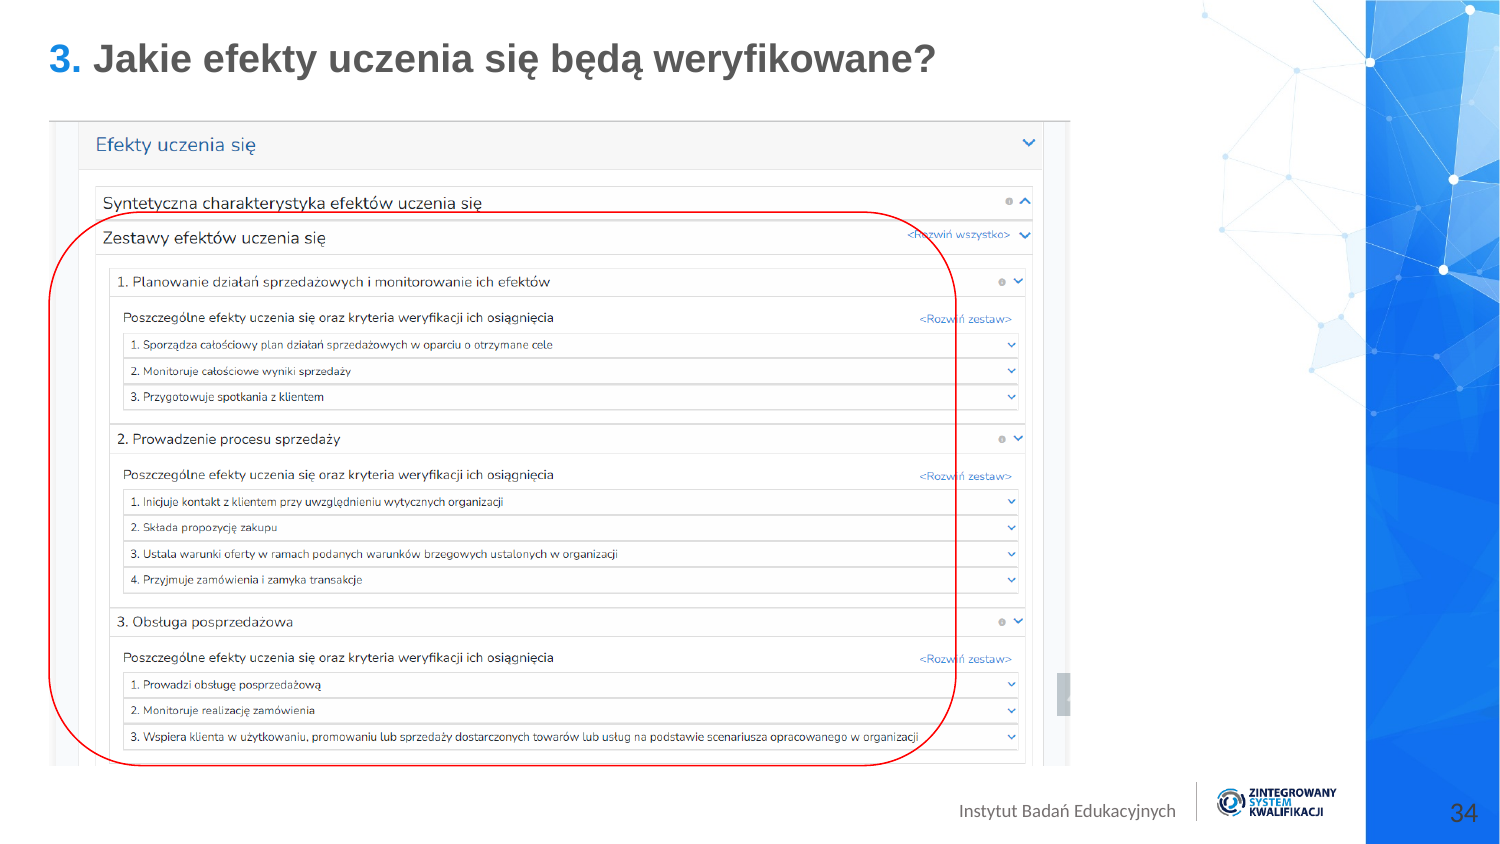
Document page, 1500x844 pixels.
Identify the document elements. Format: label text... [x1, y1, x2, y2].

text_box 3. Jakie efekty uczenia się będą weryfikowane? [49, 38, 1343, 90]
picture [1179, 0, 1500, 844]
picture [48, 120, 1071, 766]
slide_number 34 [1403, 779, 1494, 844]
